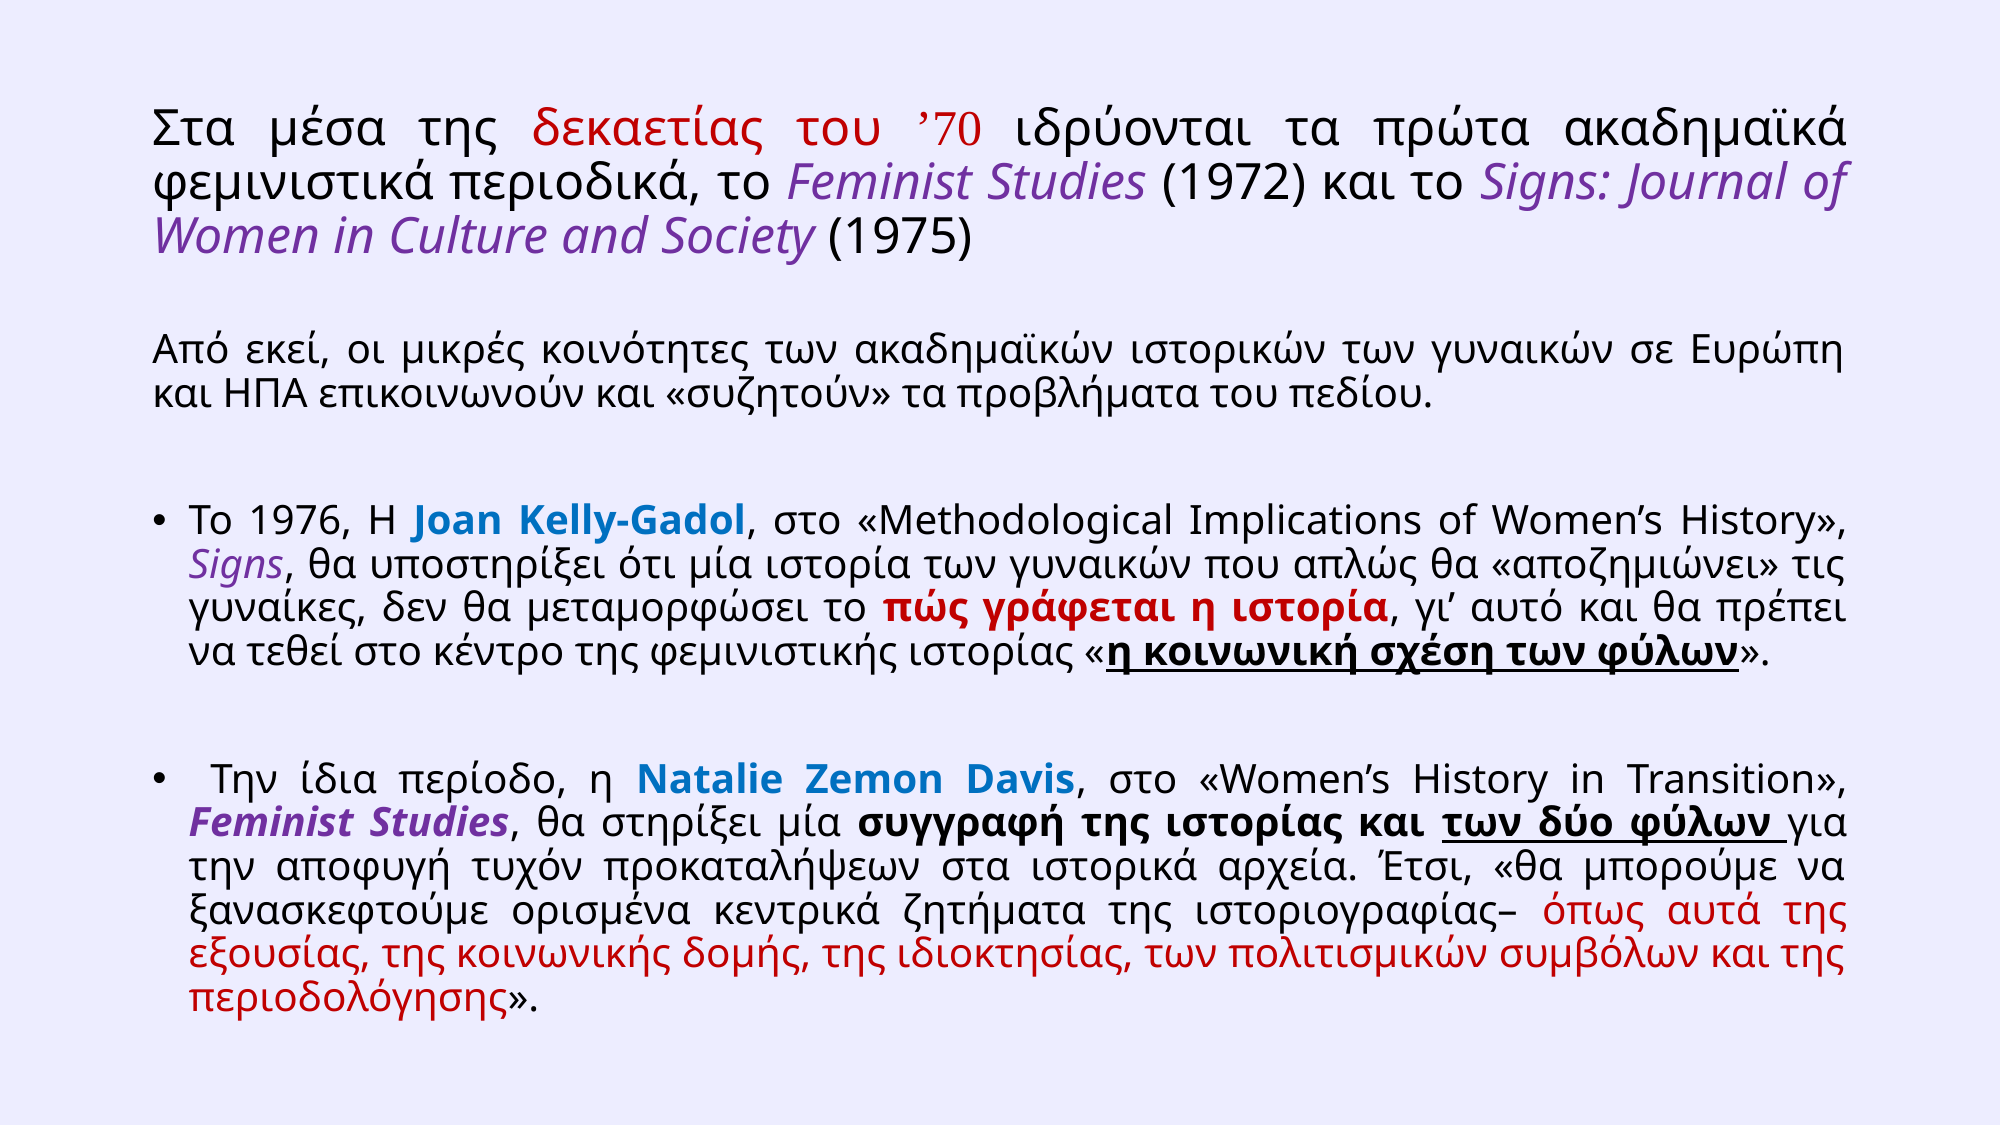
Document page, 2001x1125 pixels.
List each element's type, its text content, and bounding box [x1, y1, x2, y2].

title Στα μέσα της δεκαετίας του ’70 ιδρύονται τα πρώτα ακαδημαϊκά φεμινιστικά περιοδικά, το Feminist Studies (1972) και το Signs: Journal of Women in Culture and Society (1975) [137, 74, 1863, 293]
list Από εκεί, οι μικρές κοινότητες των ακαδημαϊκών ιστορικών των γυναικών σε Ευρώπη και ΗΠΑ επικοινωνούν και «συζητούν» τα προβλήματα του πεδίου. Το 1976, Η Joan Kelly-Gadol, στο «Methodological Implications of Women’s History», Signs, θα υποστηρίξει ότι μία ιστορία των γυναικών που απλώς θα «αποζημιώνει» τις γυναίκες, δεν θα μεταμορφώσει το πώς γράφεται η ιστορία, γι’ αυτό και θα πρέπει να τεθεί στο κέντρο της φεμινιστικής ιστορίας «η κοινωνική σχέση των φύλων». Την ίδια περίοδο, η Natalie Zemon Davis, στο «Women’s History in Transition», Feminist Studies, θα στηρίξει μία συγγραφή της ιστορίας και των δύο φύλων για την αποφυγή τυχόν προκαταλήψεων στα ιστορικά αρχεία. Έτσι, «θα μπορούμε να ξανασκεφτούμε ορισμένα κεντρικά ζητήματα της ιστοριογραφίας– όπως αυτά της εξουσίας, της κοινωνικής δομής, της ιδιοκτησίας, των πολιτισμικών συμβόλων και της περιοδολόγησης». [137, 320, 1863, 1035]
